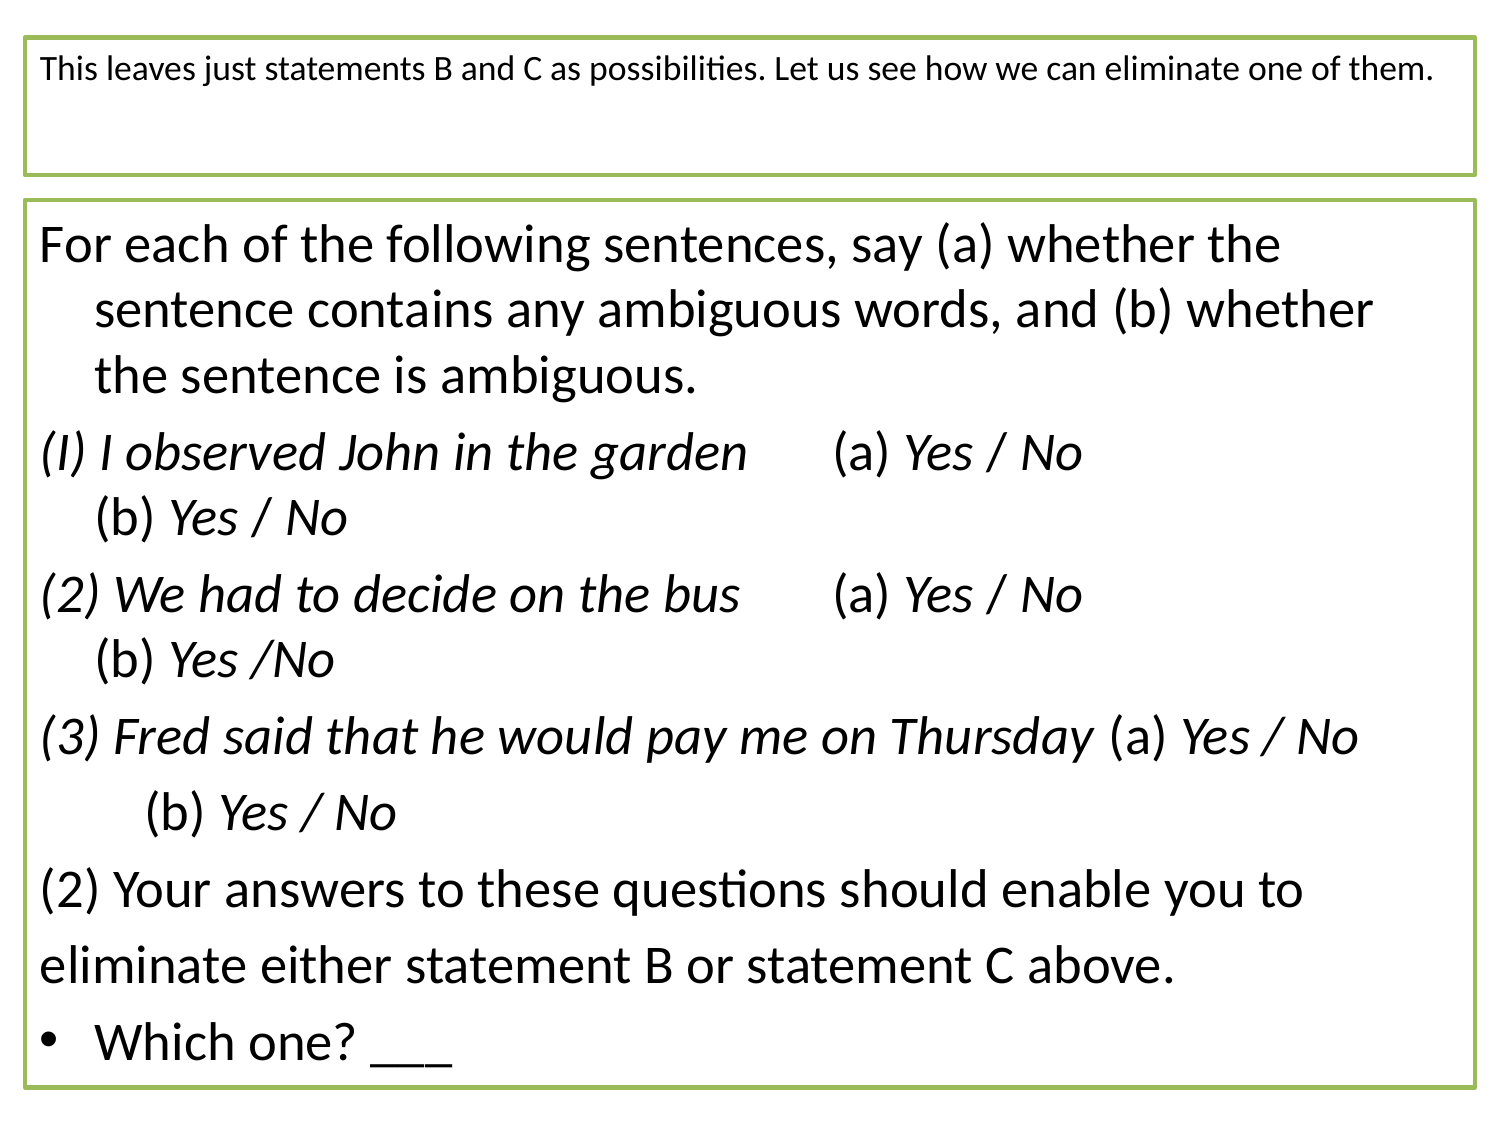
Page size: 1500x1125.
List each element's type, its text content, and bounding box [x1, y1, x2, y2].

list For each of the following sentences, say (a) whether the sentence contains any ambiguous words, and (b) whether the sentence is ambiguous. (I) I observed John in the garden (a) Yes / No (b) Yes / No (2) We had to decide on the bus (a) Yes / No (b) Yes /No (3) Fred said that he would pay me on Thursday (a) Yes / No (b) Yes / No (2) Your answers to these questions should enable you to eliminate either statement B or statement C above. Which one? ___ [23, 198, 1477, 1090]
title This leaves just statements B and C as possibilities. Let us see how we can eliminate one of them. [23, 35, 1477, 177]
